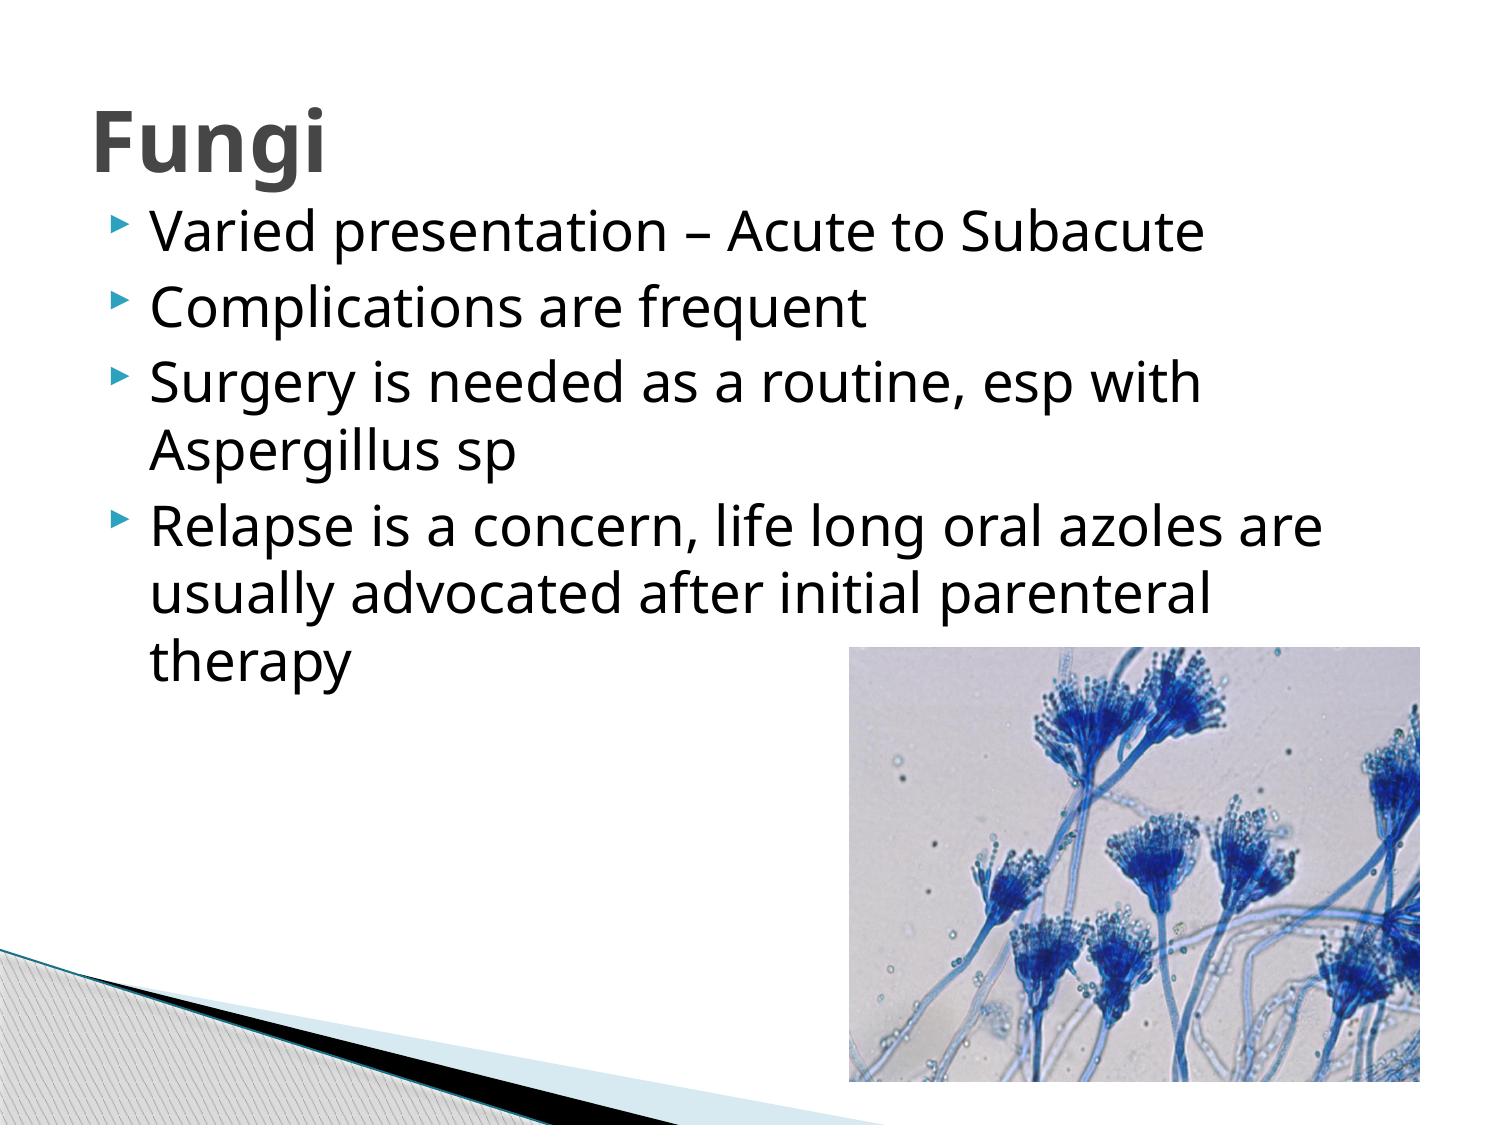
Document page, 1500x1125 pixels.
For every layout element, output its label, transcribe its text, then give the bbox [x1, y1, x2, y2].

list Varied presentation – Acute to Subacute Complications are frequent Surgery is needed as a routine, esp with Aspergillus sp Relapse is a concern, life long oral azoles are usually advocated after initial parenteral therapy [75, 233, 1425, 930]
title Fungi [75, 45, 1425, 233]
picture [849, 646, 1420, 1083]
